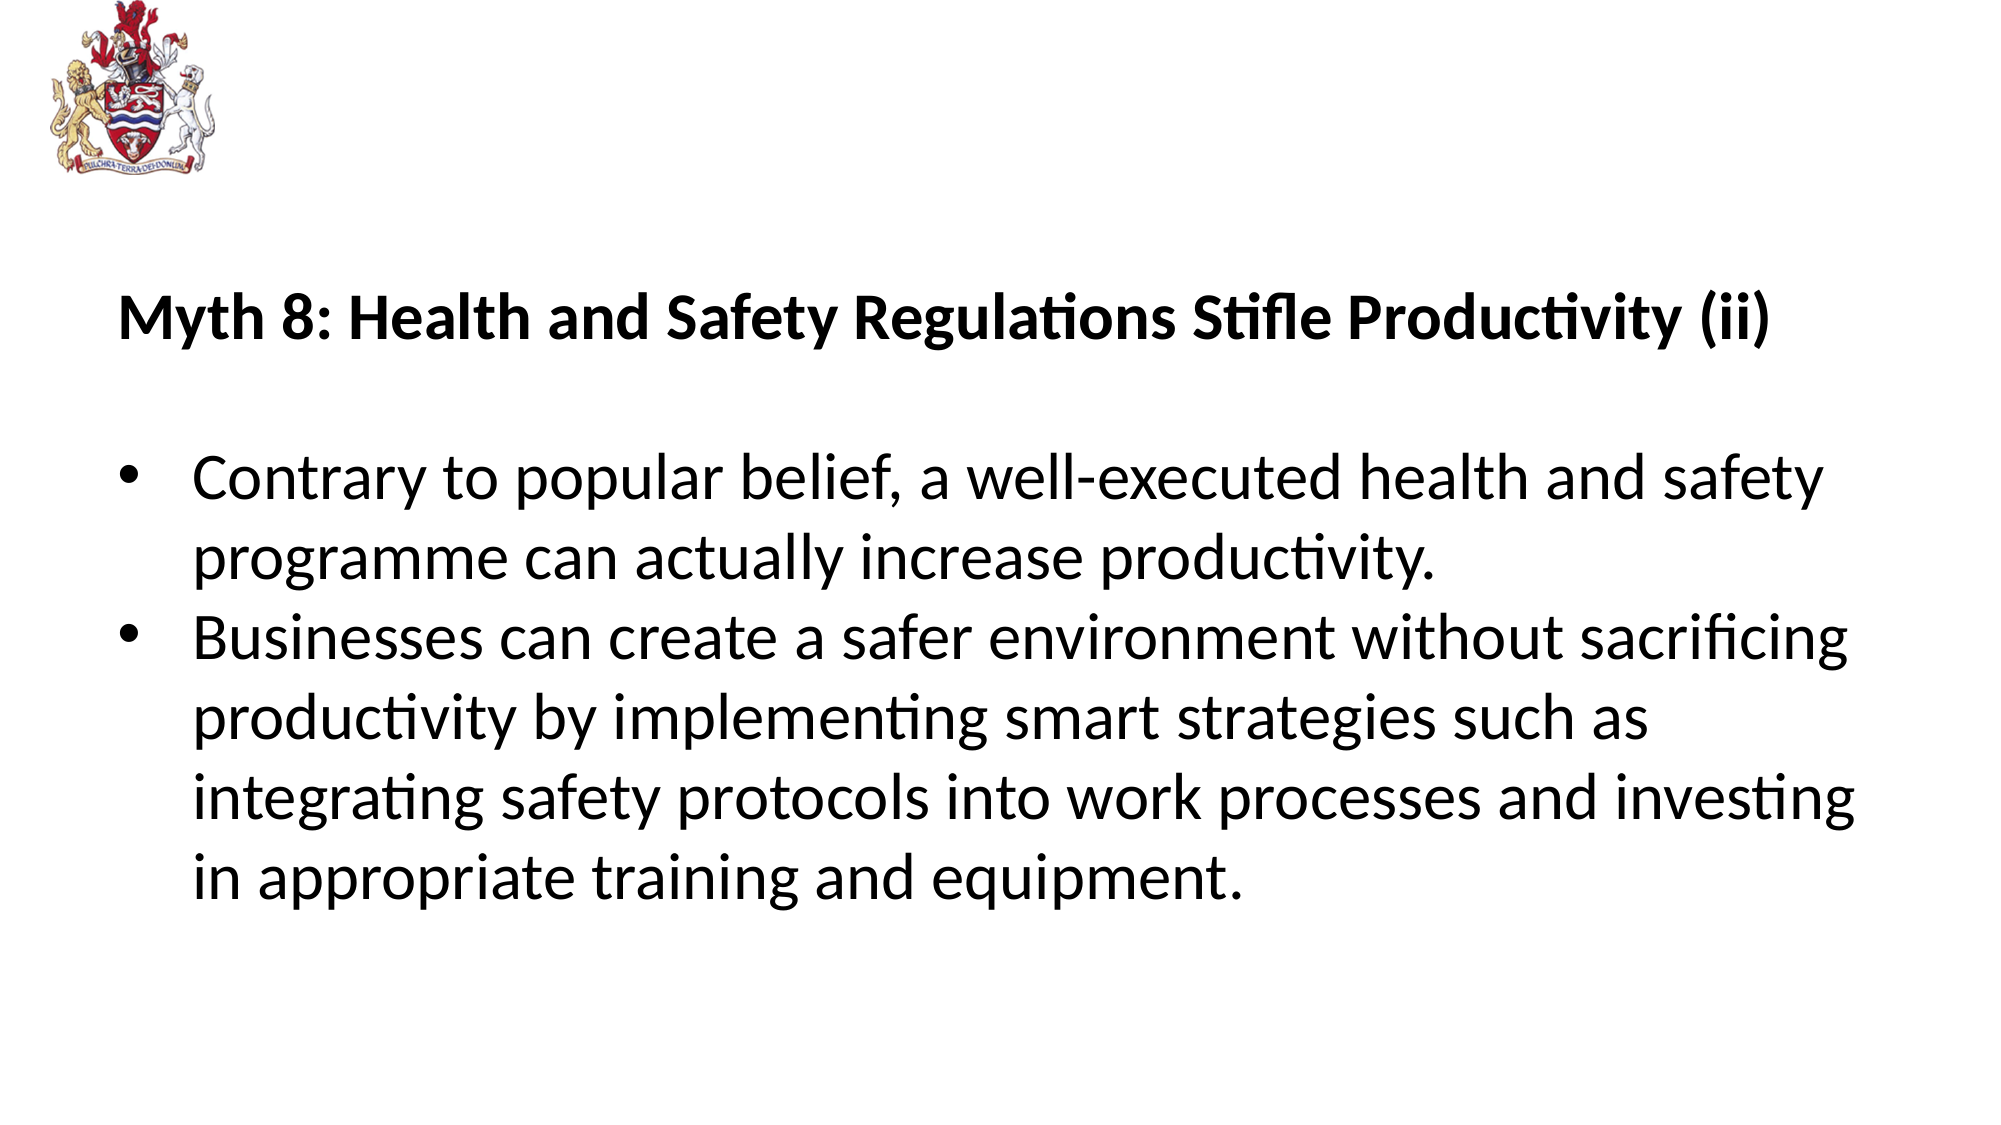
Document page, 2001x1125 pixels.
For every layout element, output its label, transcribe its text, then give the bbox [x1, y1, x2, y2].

text_box Myth 8: Health and Safety Regulations Stifle Productivity (ii) Contrary to popular belief, a well-executed health and safety programme can actually increase productivity. Businesses can create a safer environment without sacrificing productivity by implementing smart strategies such as integrating safety protocols into work processes and investing in appropriate training and equipment. [102, 25, 1931, 920]
picture [49, 0, 215, 175]
